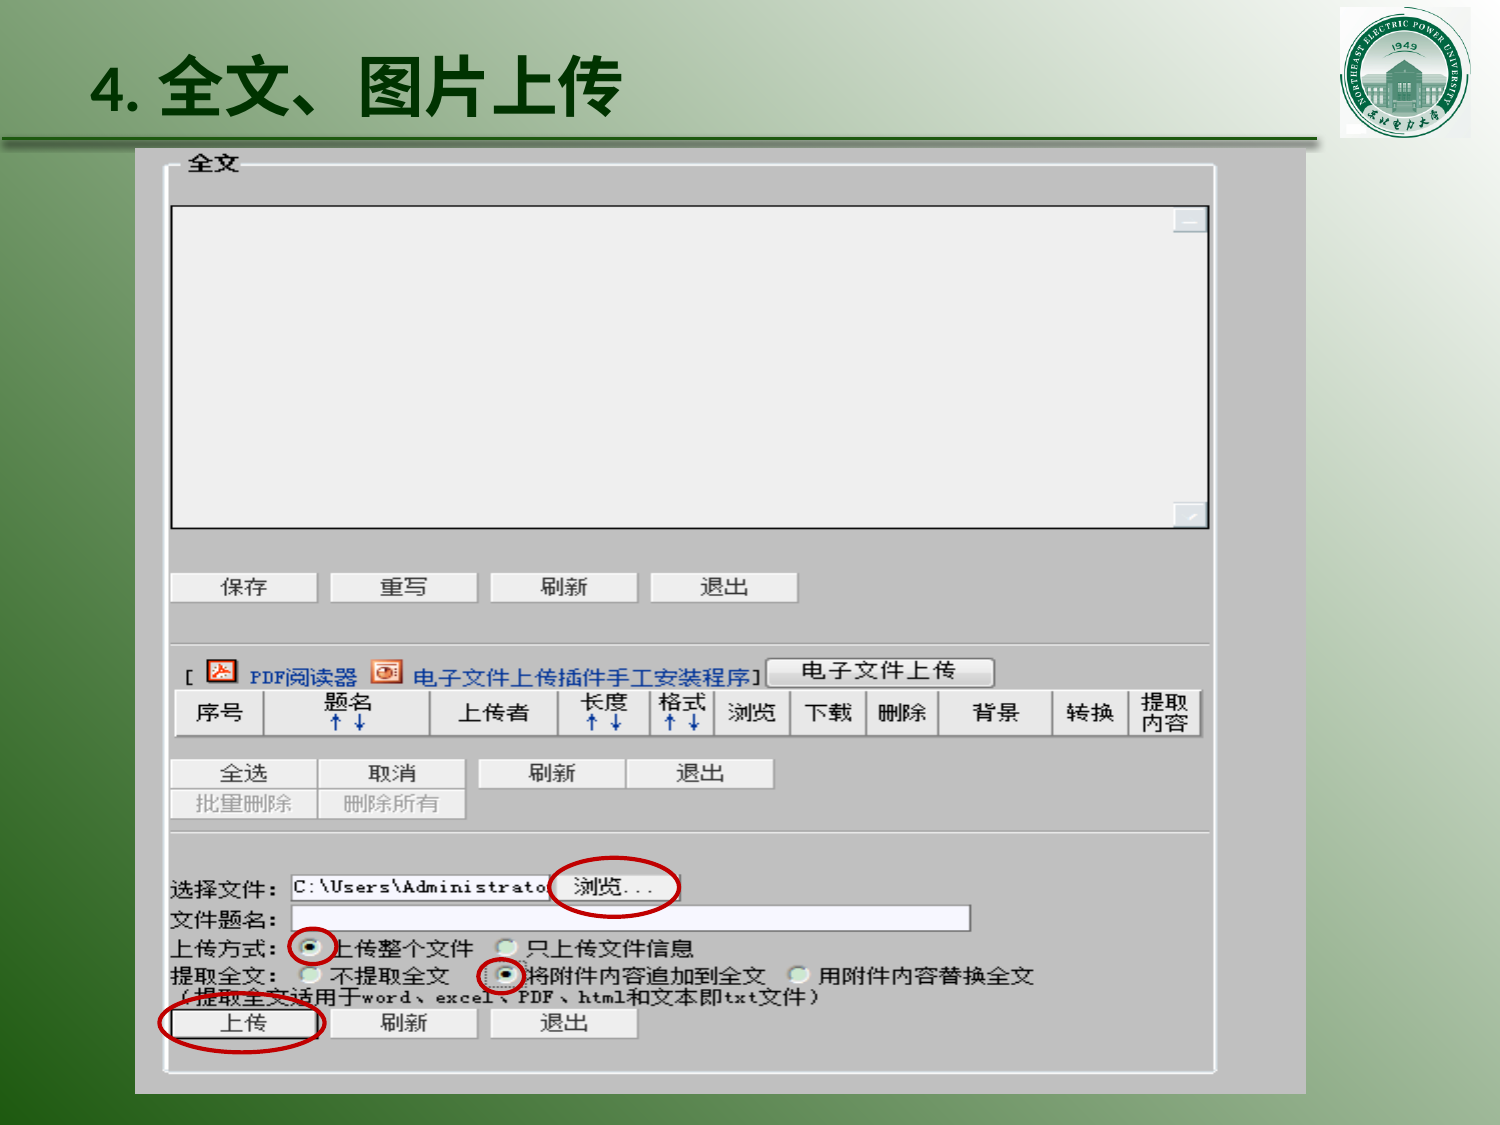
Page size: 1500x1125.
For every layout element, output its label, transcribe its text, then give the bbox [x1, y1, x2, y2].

title 4.全文、图片上传 [75, 45, 1211, 126]
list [135, 148, 1306, 1095]
picture [1340, 7, 1471, 138]
